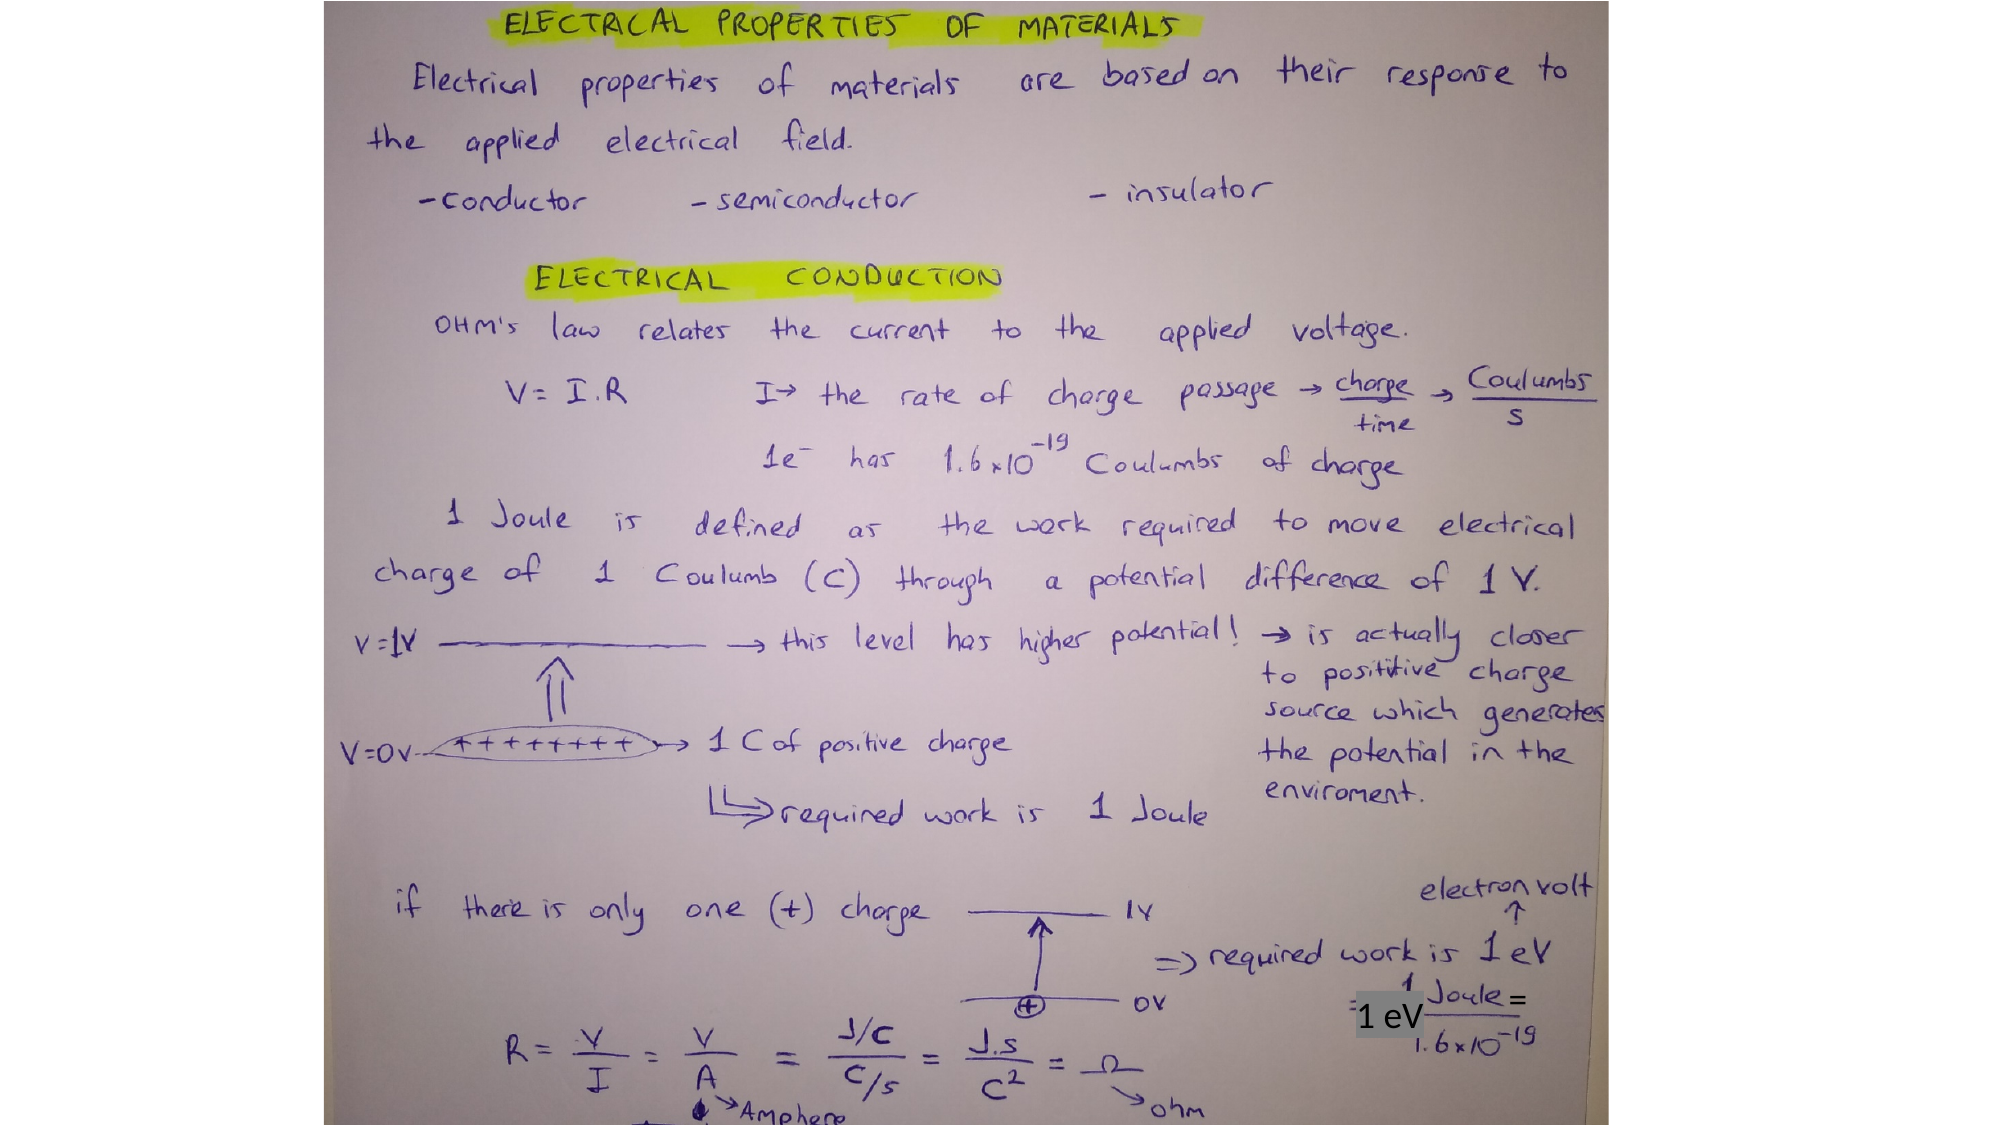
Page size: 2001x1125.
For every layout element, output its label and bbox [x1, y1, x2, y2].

picture [323, 0, 1609, 1125]
